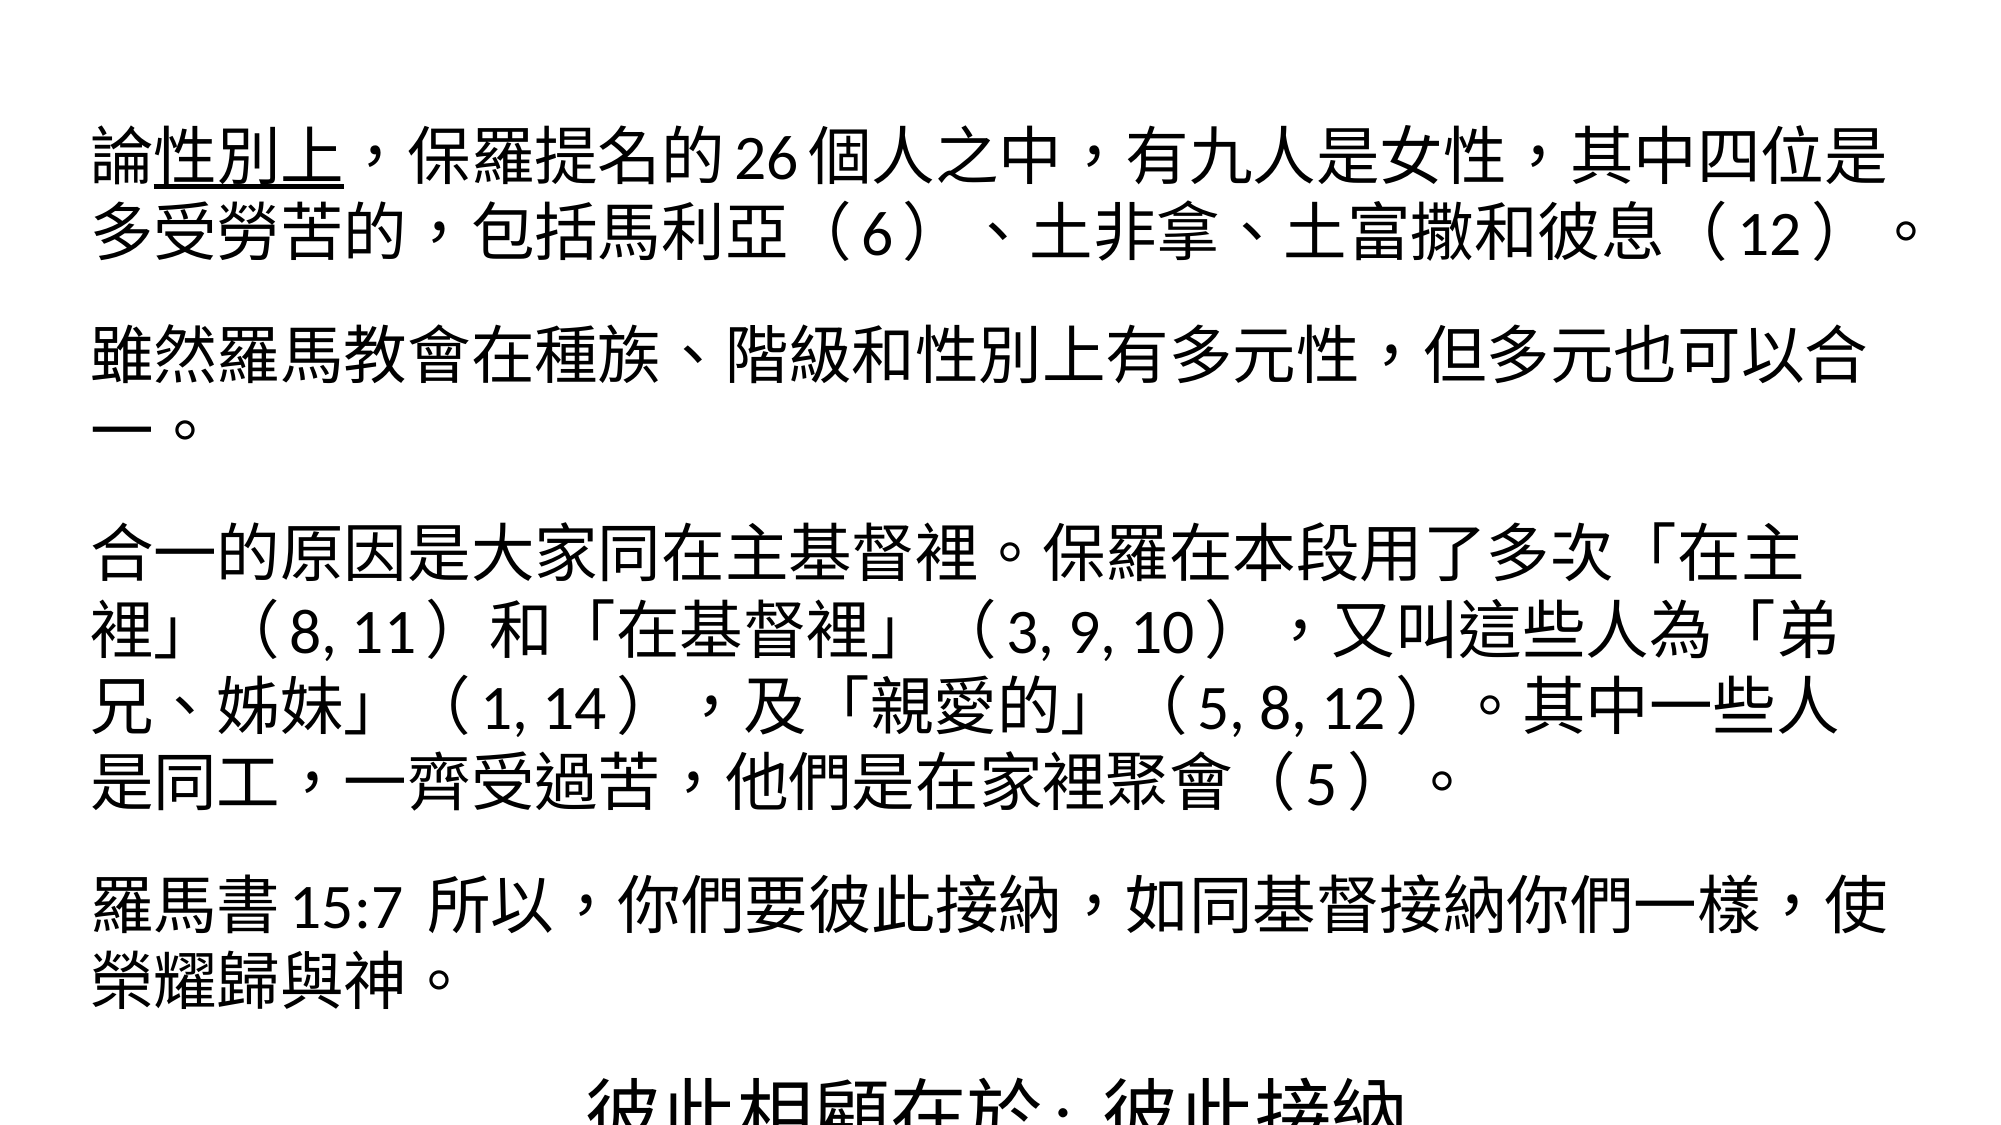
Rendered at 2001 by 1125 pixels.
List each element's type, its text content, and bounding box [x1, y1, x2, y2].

list 論性別上，保羅提名的26個人之中，有九人是女性，其中四位是多受勞苦的，包括馬利亞（6）、土非拿、土富撒和彼息（12）。 雖然羅馬教會在種族、階級和性別上有多元性，但多元也可以合一。 合一的原因是大家同在主基督裡。保羅在本段用了多次「在主裡」（8, 11）和「在基督裡」（3, 9, 10），又叫這些人為「弟兄、姊妹」（1, 14），及「親愛的」（5, 8, 12）。其中一些人是同工，一齊受過苦，他們是在家裡聚會（5）。 羅馬書15:7 所以，你們要彼此接納，如同基督接納你們一樣，使榮耀歸與神。 彼此相顧在於: 彼此接納 [75, 108, 1919, 1125]
